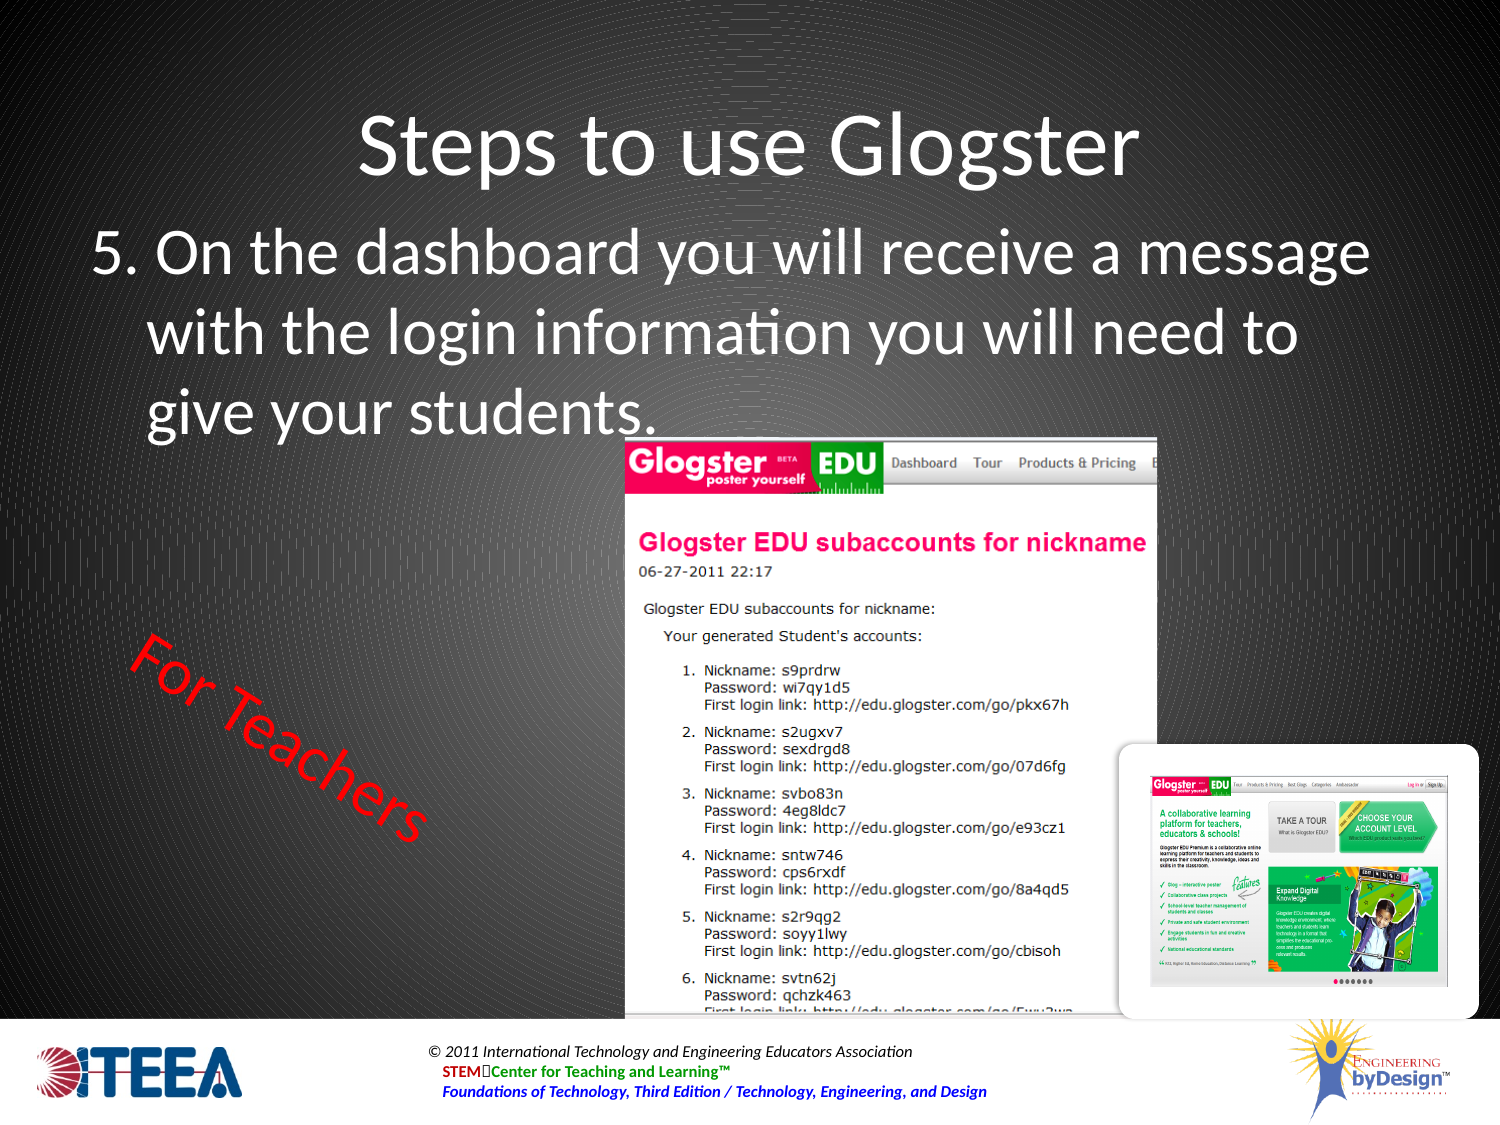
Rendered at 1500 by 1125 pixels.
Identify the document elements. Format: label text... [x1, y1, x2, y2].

picture [624, 437, 1448, 1019]
title Steps to use Glogster [75, 45, 1425, 200]
list 5. On the dashboard you will receive a message with the login information you will need to give your students. [75, 200, 1425, 943]
picture [37, 1047, 242, 1098]
picture [1287, 1019, 1450, 1125]
text_box For Teachers [102, 596, 475, 879]
